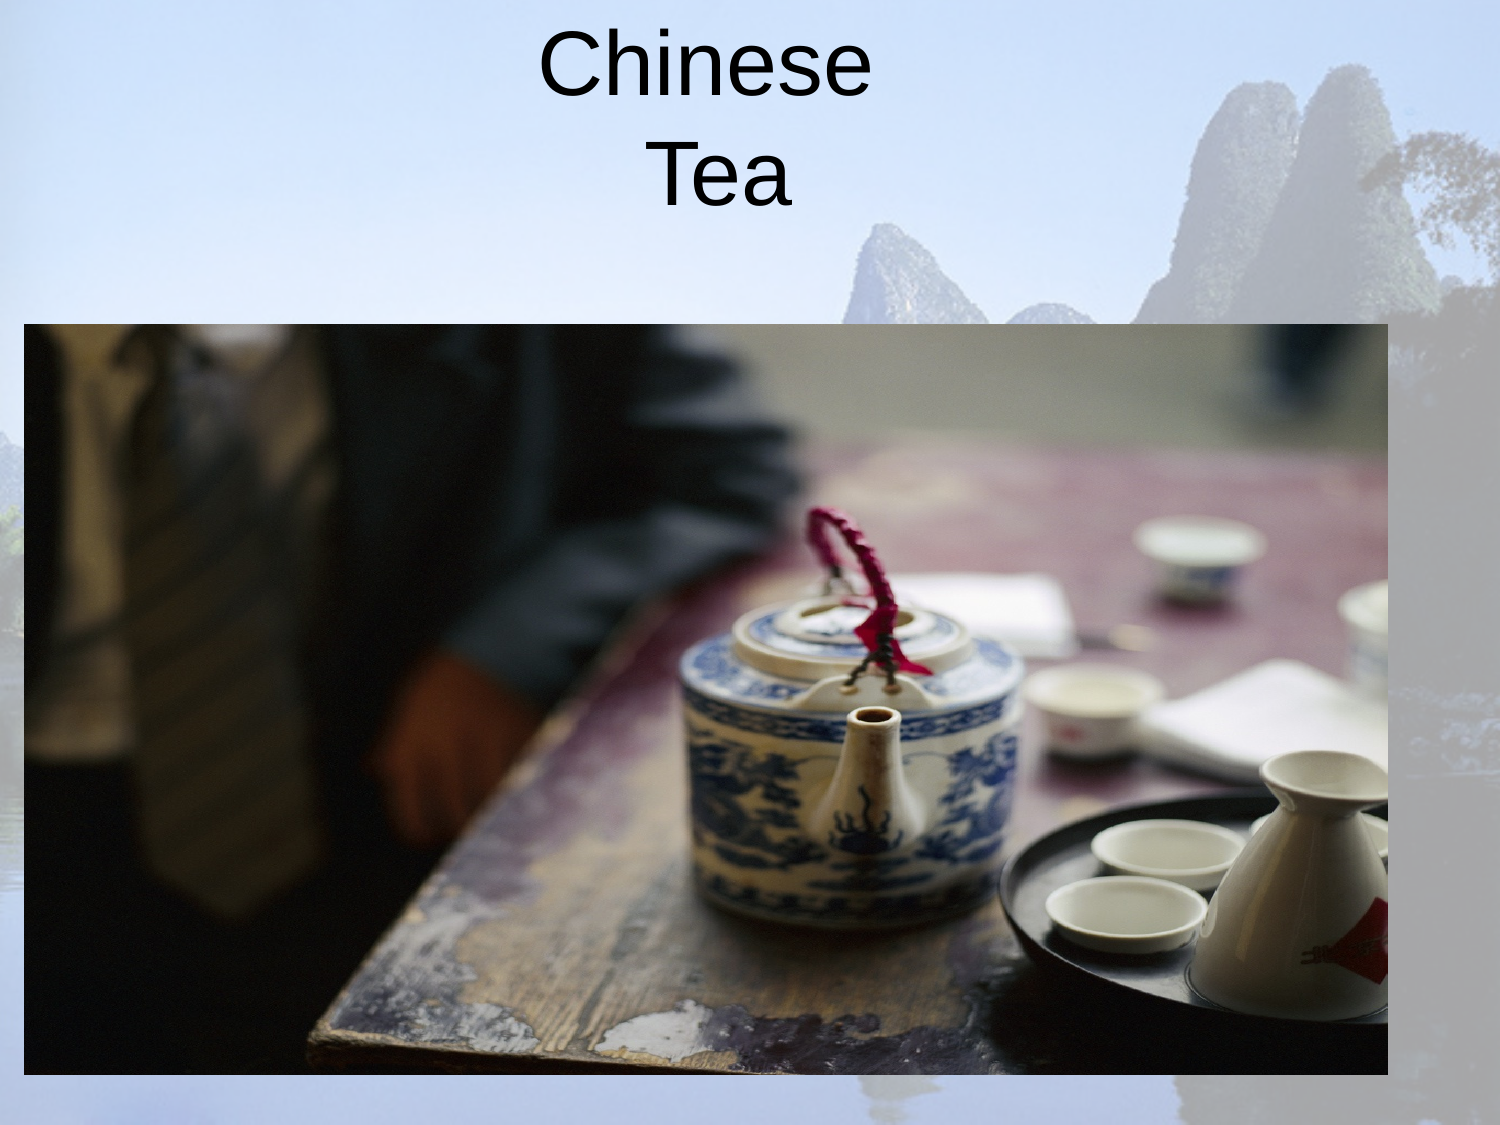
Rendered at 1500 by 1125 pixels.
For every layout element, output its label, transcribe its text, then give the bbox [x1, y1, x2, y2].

title Chinese Tea [112, 99, 1326, 238]
picture [24, 324, 1388, 1076]
